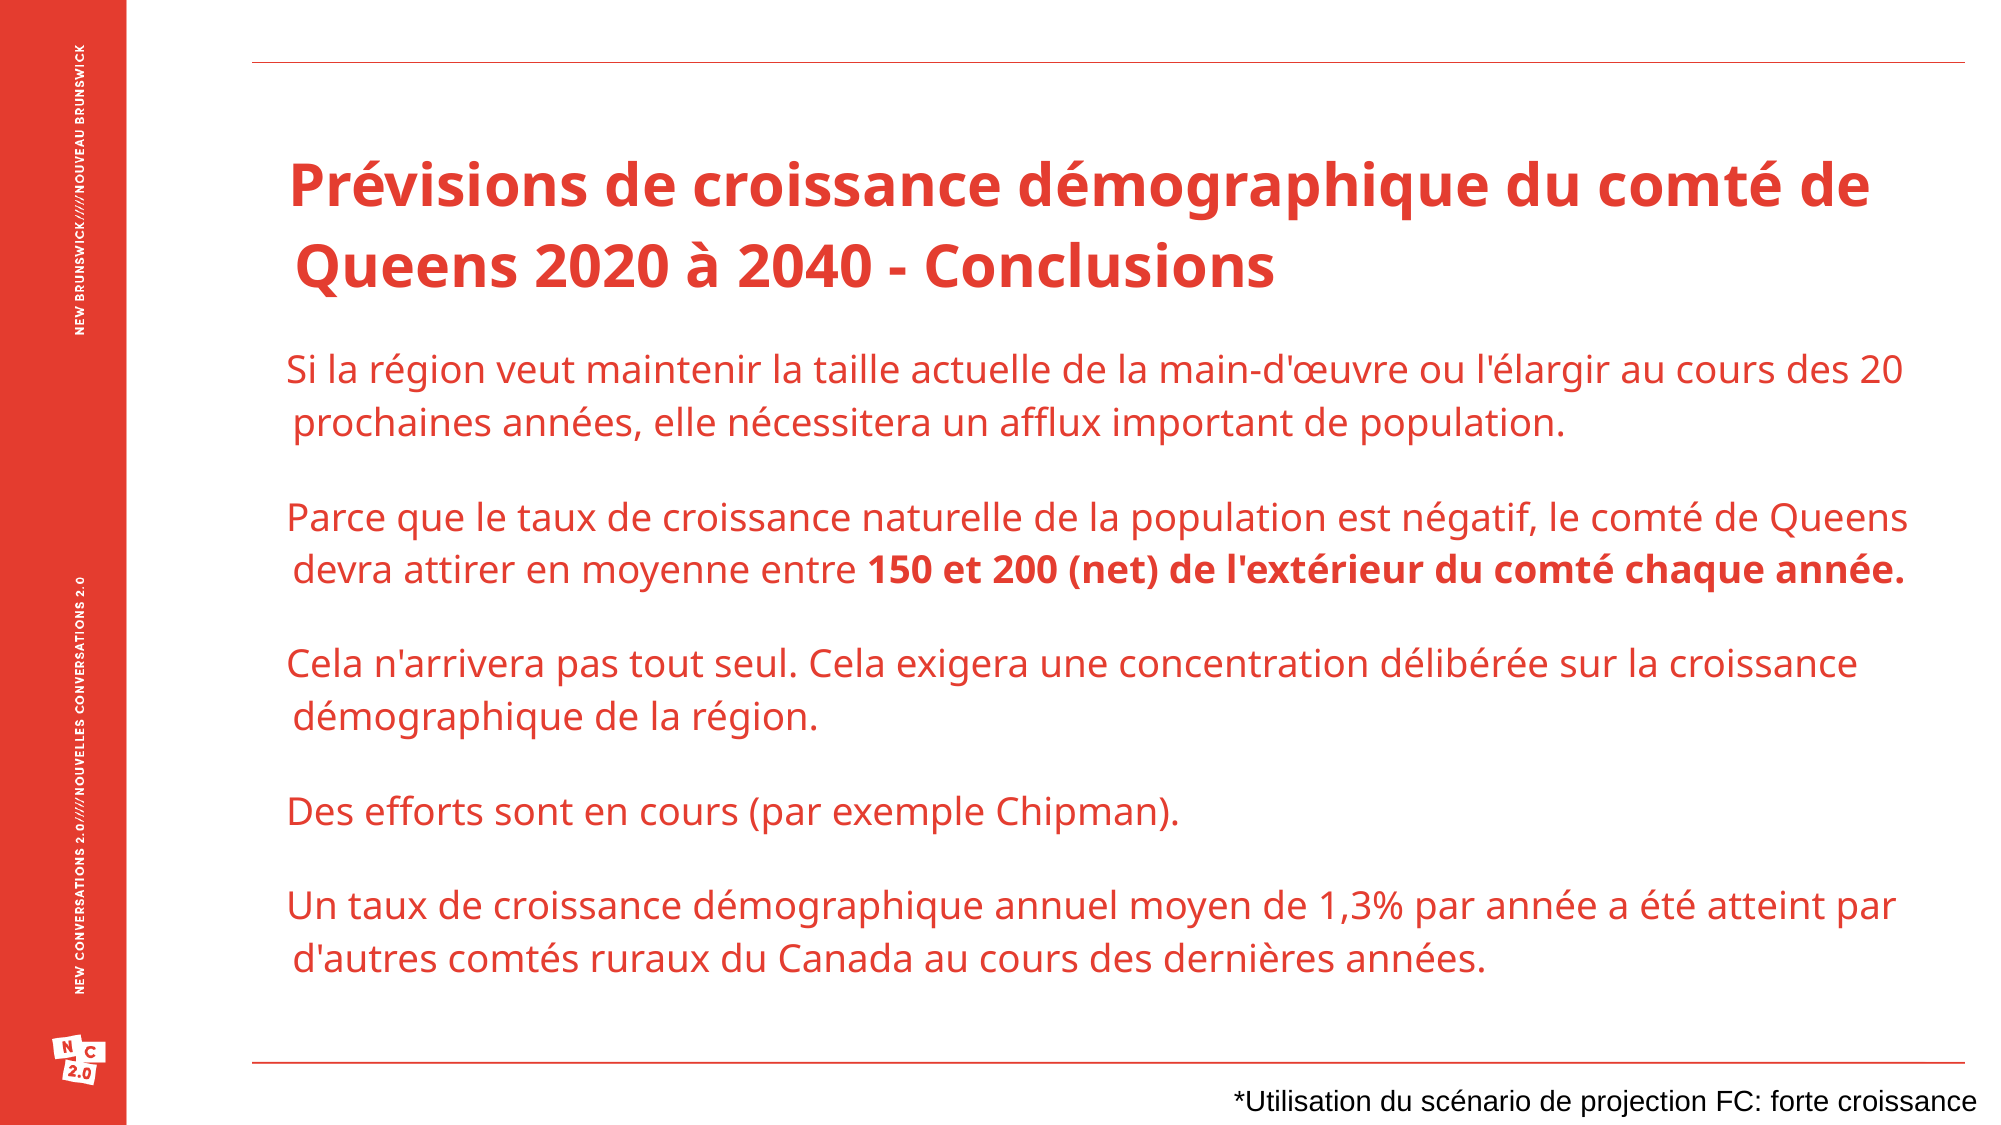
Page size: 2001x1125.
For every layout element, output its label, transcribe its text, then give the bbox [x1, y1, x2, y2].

list Si la région veut maintenir la taille actuelle de la main-d'œuvre ou l'élargir au cours des 20 prochaines années, elle nécessitera un afflux important de population. Parce que le taux de croissance naturelle de la population est négatif, le comté de Queens devra attirer en moyenne entre 150 et 200 (net) de l'extérieur du comté chaque année. Cela n'arrivera pas tout seul. Cela exigera une concentration délibérée sur la croissance démographique de la région. Des efforts sont en cours (par exemple Chipman). Un taux de croissance démographique annuel moyen de 1,3% par année a été atteint par d'autres comtés ruraux du Canada au cours des dernières années. [237, 335, 1949, 1026]
picture [0, 0, 2000, 1125]
text_box *Utilisation du scénario de projection FC: forte croissance [1218, 1074, 1994, 1125]
list Prévisions de croissance démographique du comté de Queens 2020 à 2040 - Conclusions [237, 136, 1920, 313]
